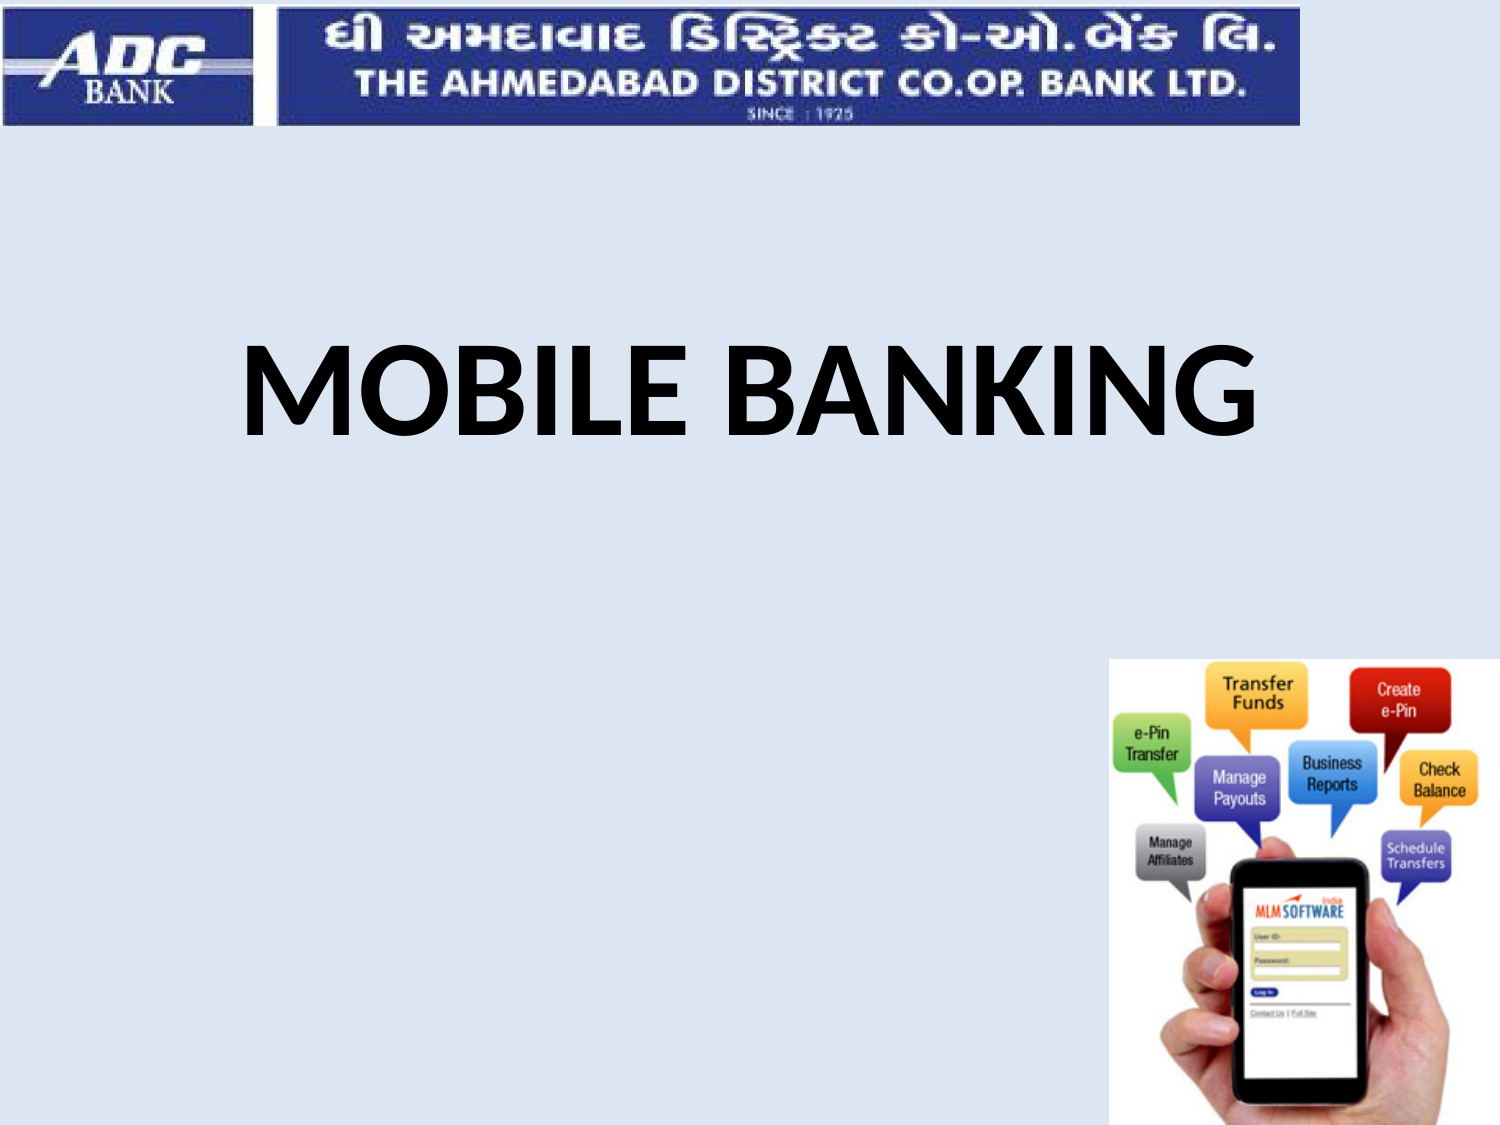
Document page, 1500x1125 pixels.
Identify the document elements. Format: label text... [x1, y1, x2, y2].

text_box MOBILE BANKING [53, 290, 1447, 539]
picture [1109, 659, 1500, 1125]
picture [0, 4, 1301, 126]
